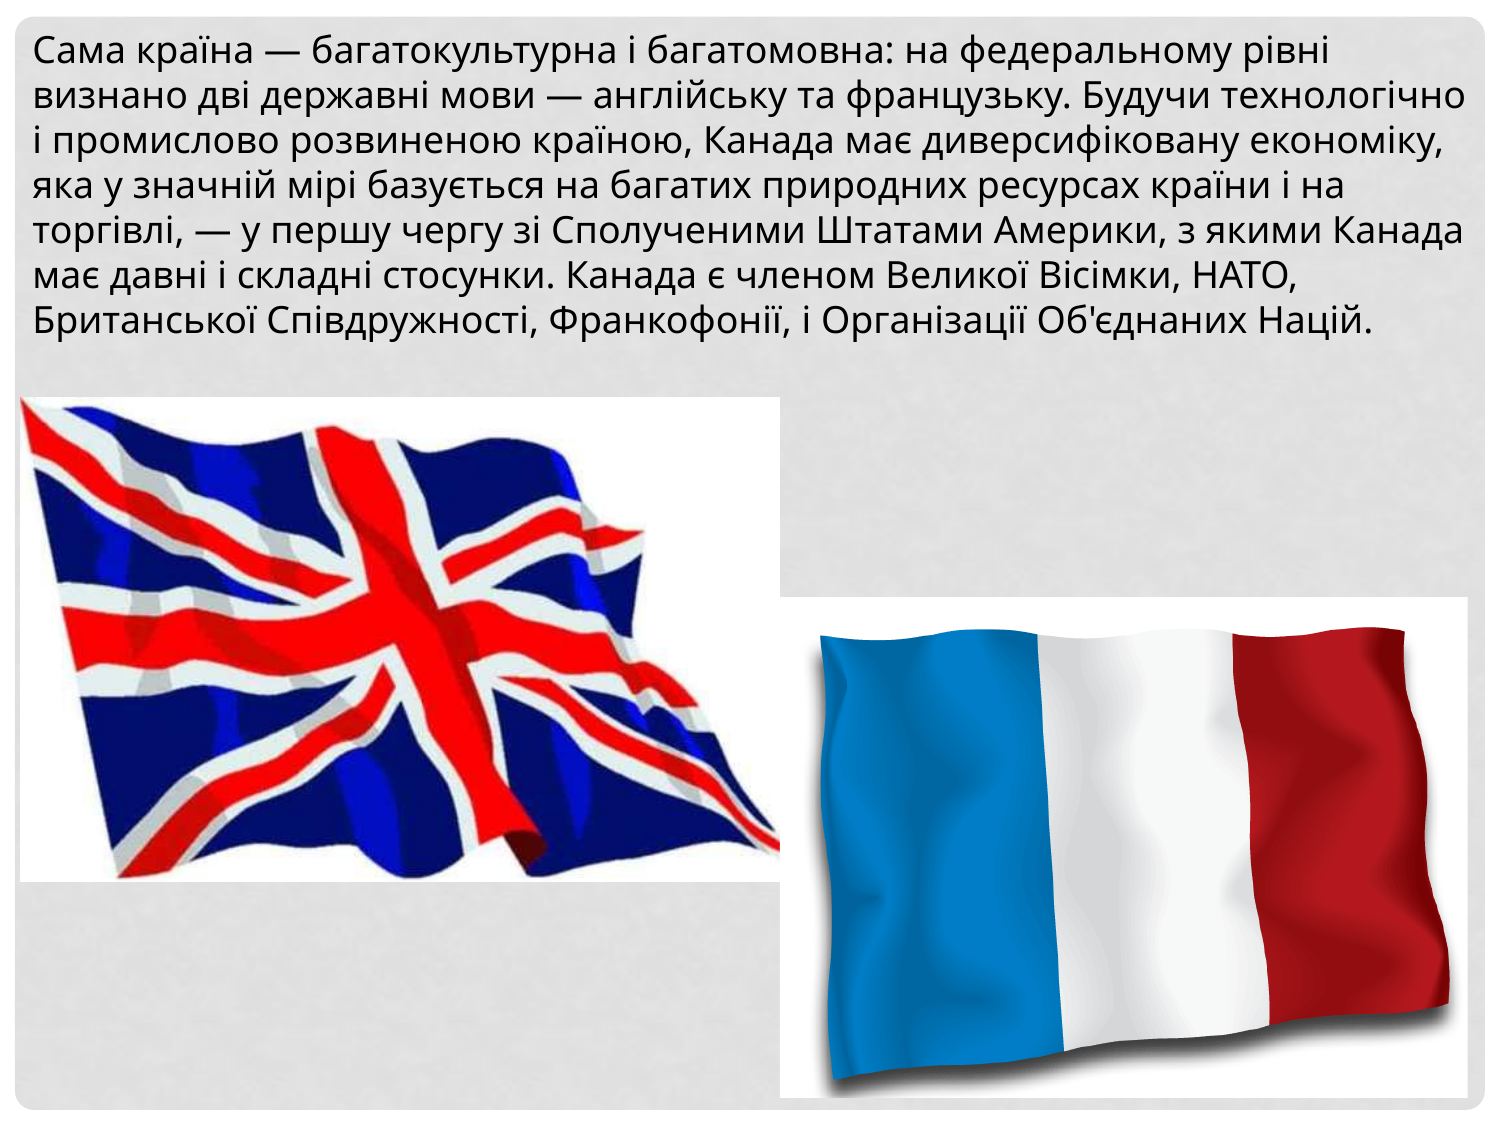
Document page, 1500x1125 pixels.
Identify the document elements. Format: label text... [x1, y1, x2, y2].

picture [19, 397, 1468, 1099]
text_box Сама країна — багатокультурна і багатомовна: на федеральному рівні визнано дві державні мови — англійську та французьку. Будучи технологічно і промислово розвиненою країною, Канада має диверсифіковану економіку, яка у значній мірі базується на багатих природних ресурсах країни і на торгівлі, — у першу чергу зі Сполученими Штатами Америки, з якими Канада має давні і складні стосунки. Канада є членом Великої Вісімки, НАТО, Британської Співдружності, Франкофонії, і Організації Об'єднаних Націй. [17, 19, 1483, 349]
